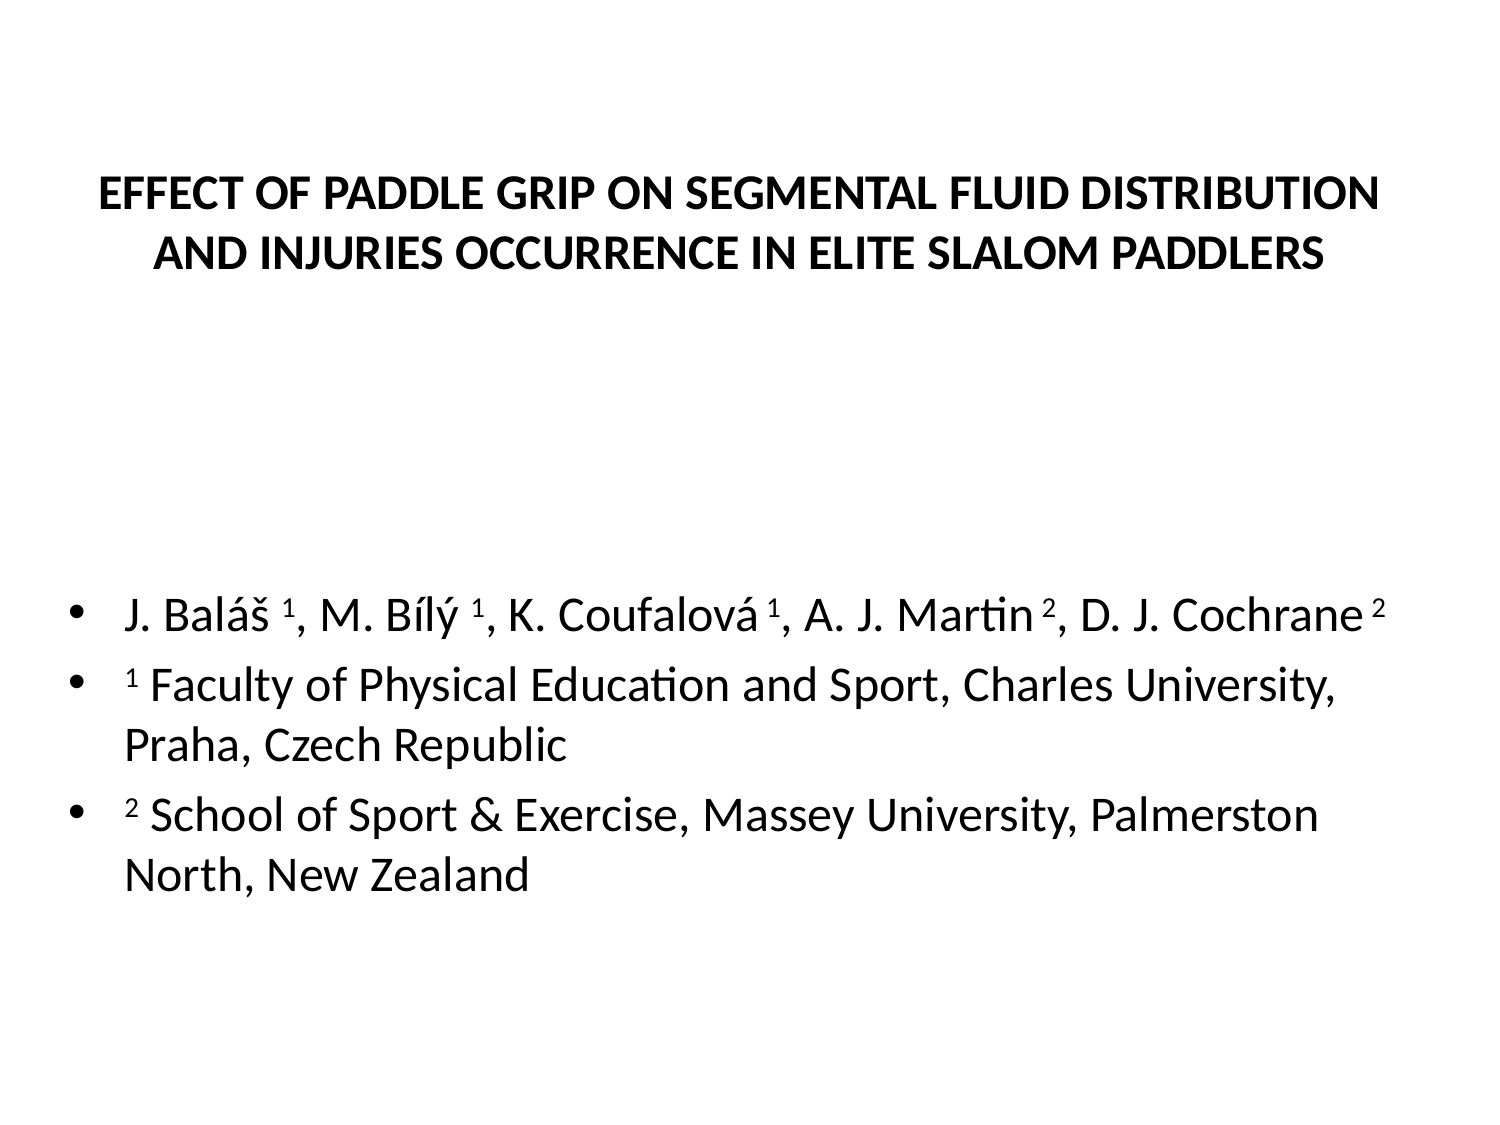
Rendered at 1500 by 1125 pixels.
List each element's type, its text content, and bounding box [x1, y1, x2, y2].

list J. Baláš 1, M. Bílý 1, K. Coufalová 1, A. J. Martin 2, D. J. Cochrane 2 1 Faculty of Physical Education and Sport, Charles University, Praha, Czech Republic 2 School of Sport & Exercise, Massey University, Palmerston North, New Zealand [53, 574, 1459, 988]
title Effect of paddle grip on segmental fluid distribution and injuries occurrence in elite slalom paddlers [64, 125, 1415, 313]
